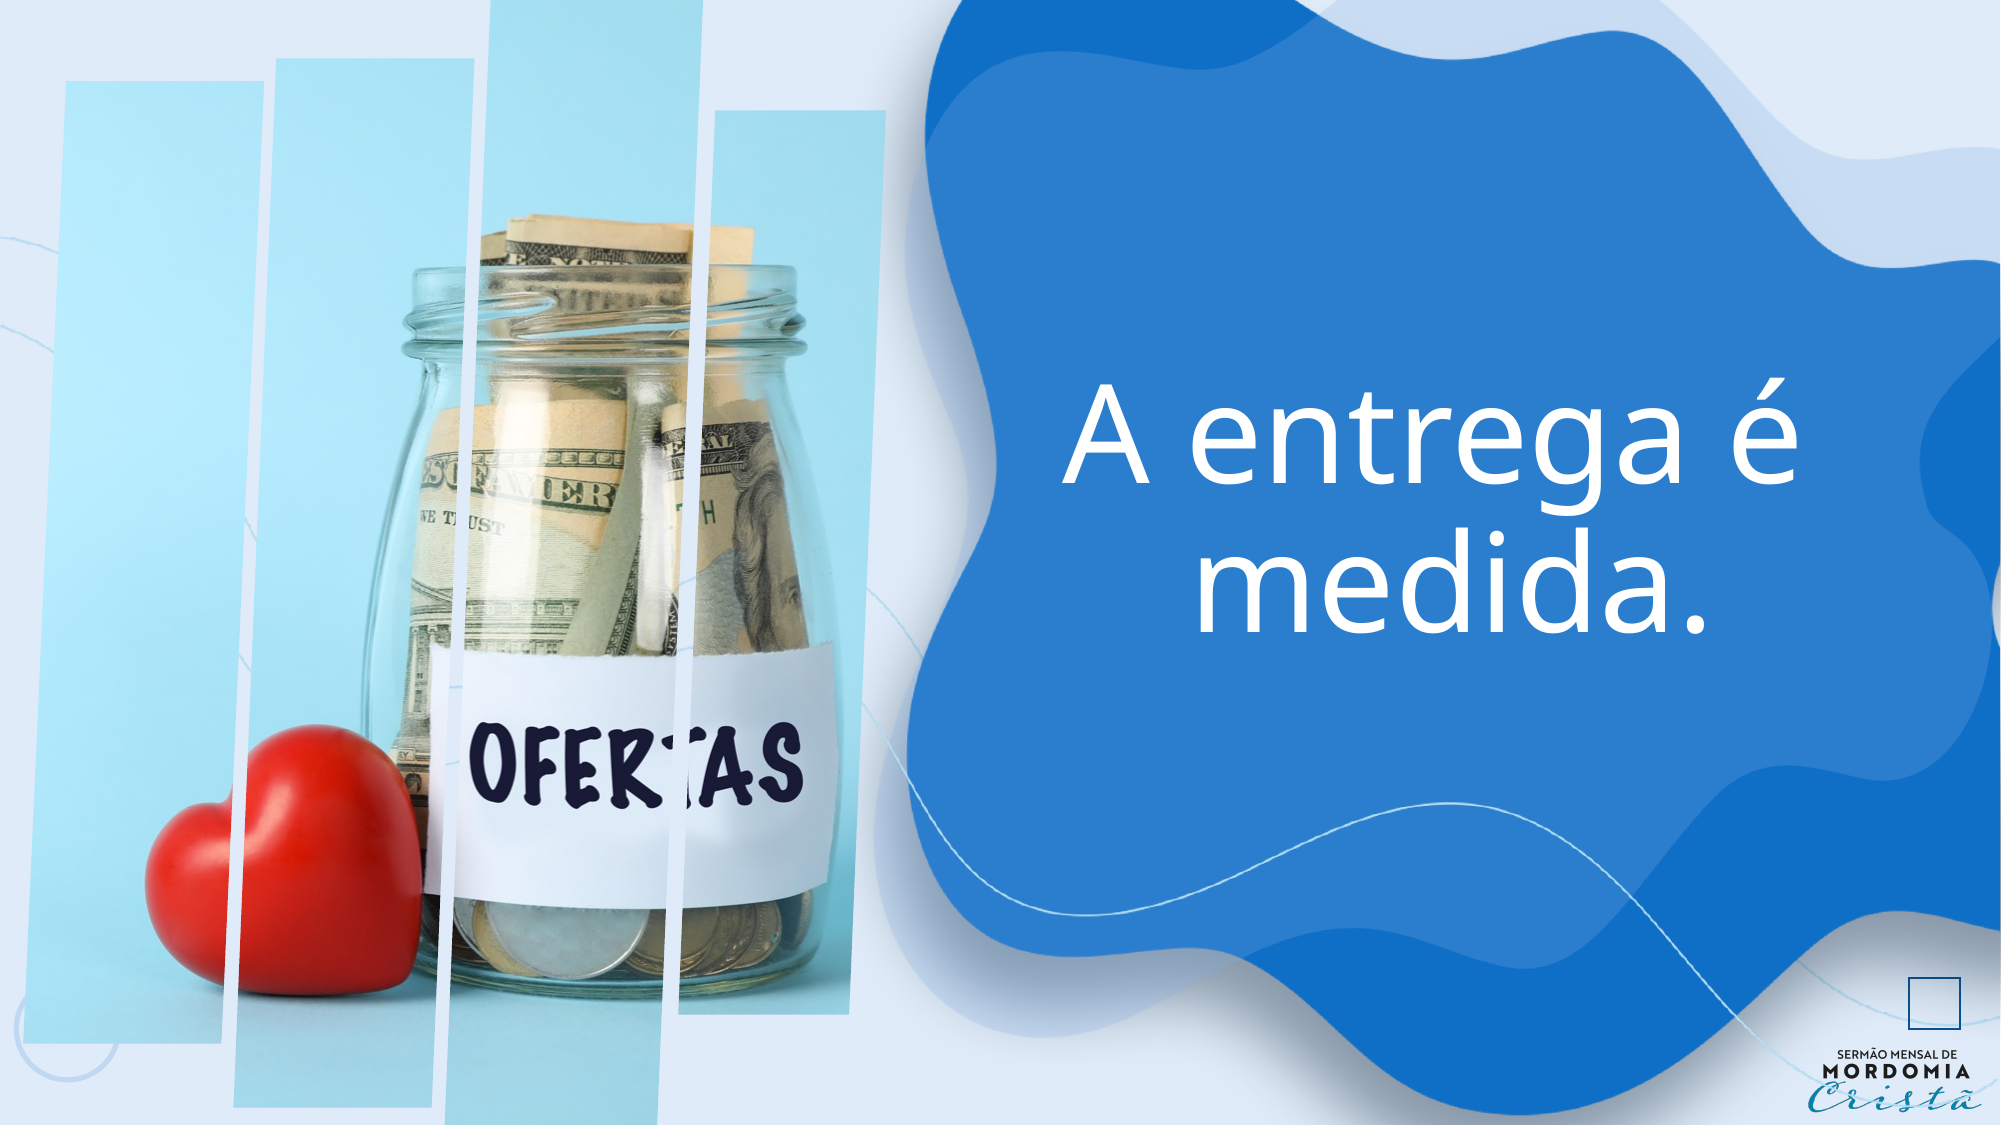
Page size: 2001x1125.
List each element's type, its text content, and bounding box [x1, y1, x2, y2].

list A entrega é medida. [933, 45, 1934, 982]
picture [0, 0, 2001, 1125]
